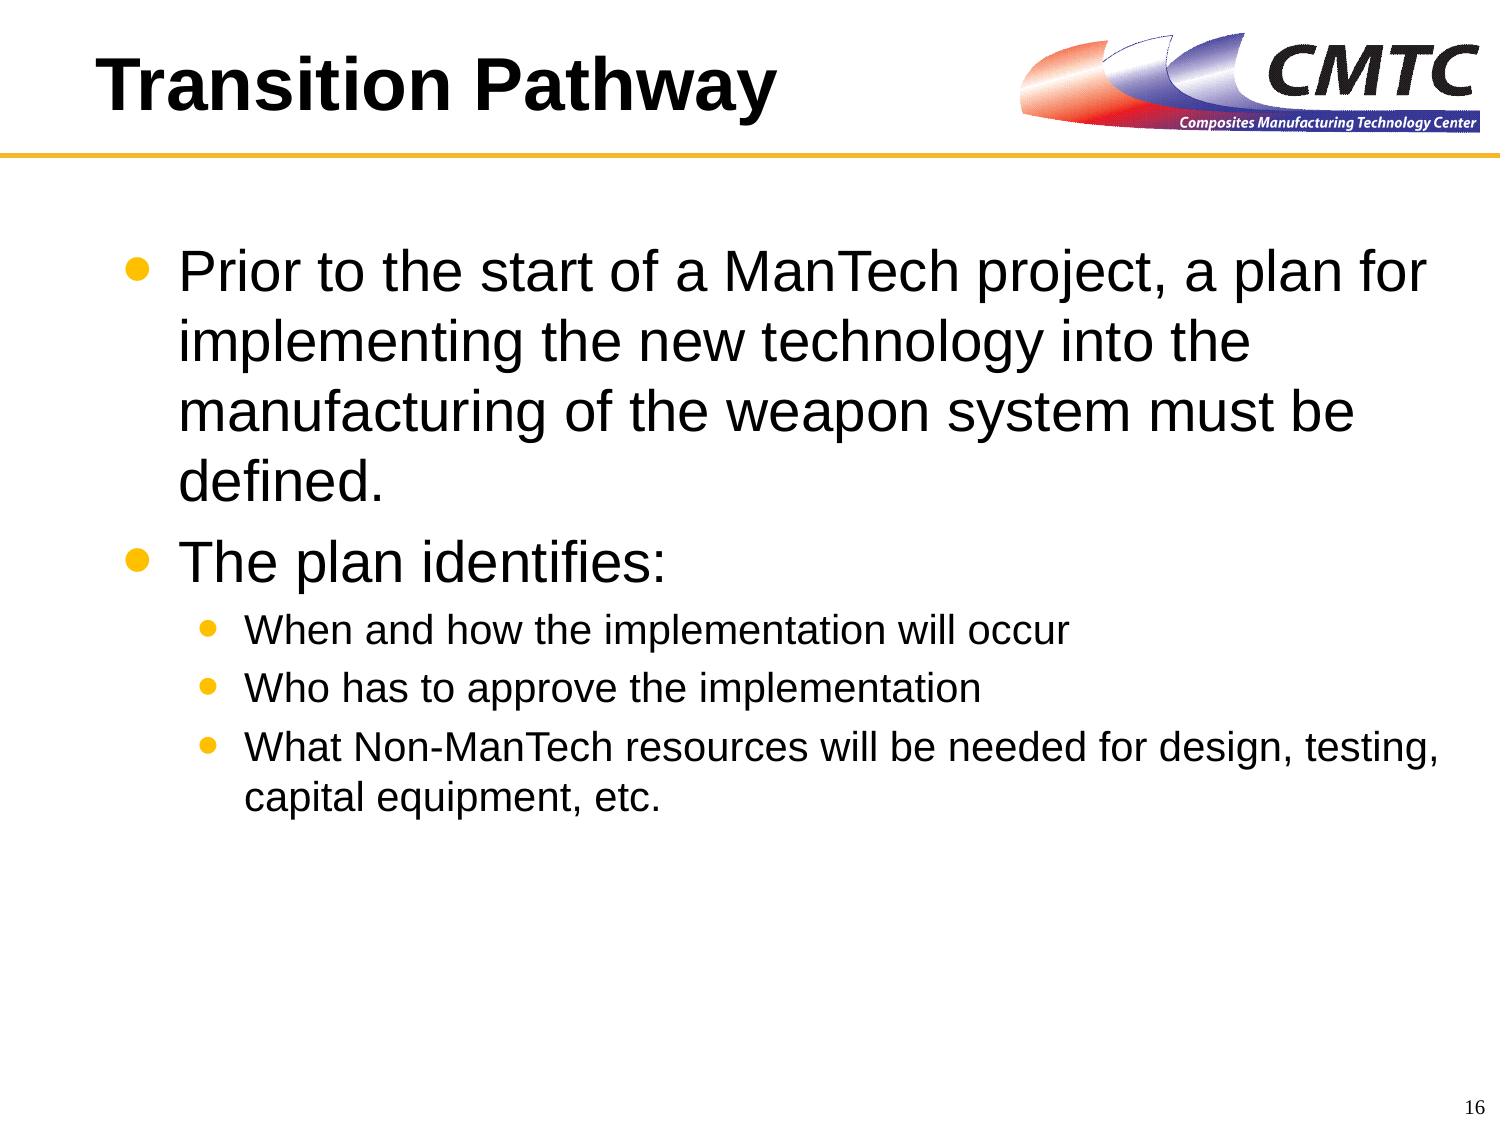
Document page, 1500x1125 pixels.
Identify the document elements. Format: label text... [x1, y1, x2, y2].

list Prior to the start of a ManTech project, a plan for implementing the new technology into the manufacturing of the weapon system must be defined. The plan identifies: When and how the implementation will occur Who has to approve the implementation What Non-ManTech resources will be needed for design, testing, capital equipment, etc. [107, 225, 1458, 969]
title Transition Pathway [80, 24, 1400, 156]
picture [1400, 32, 1480, 133]
